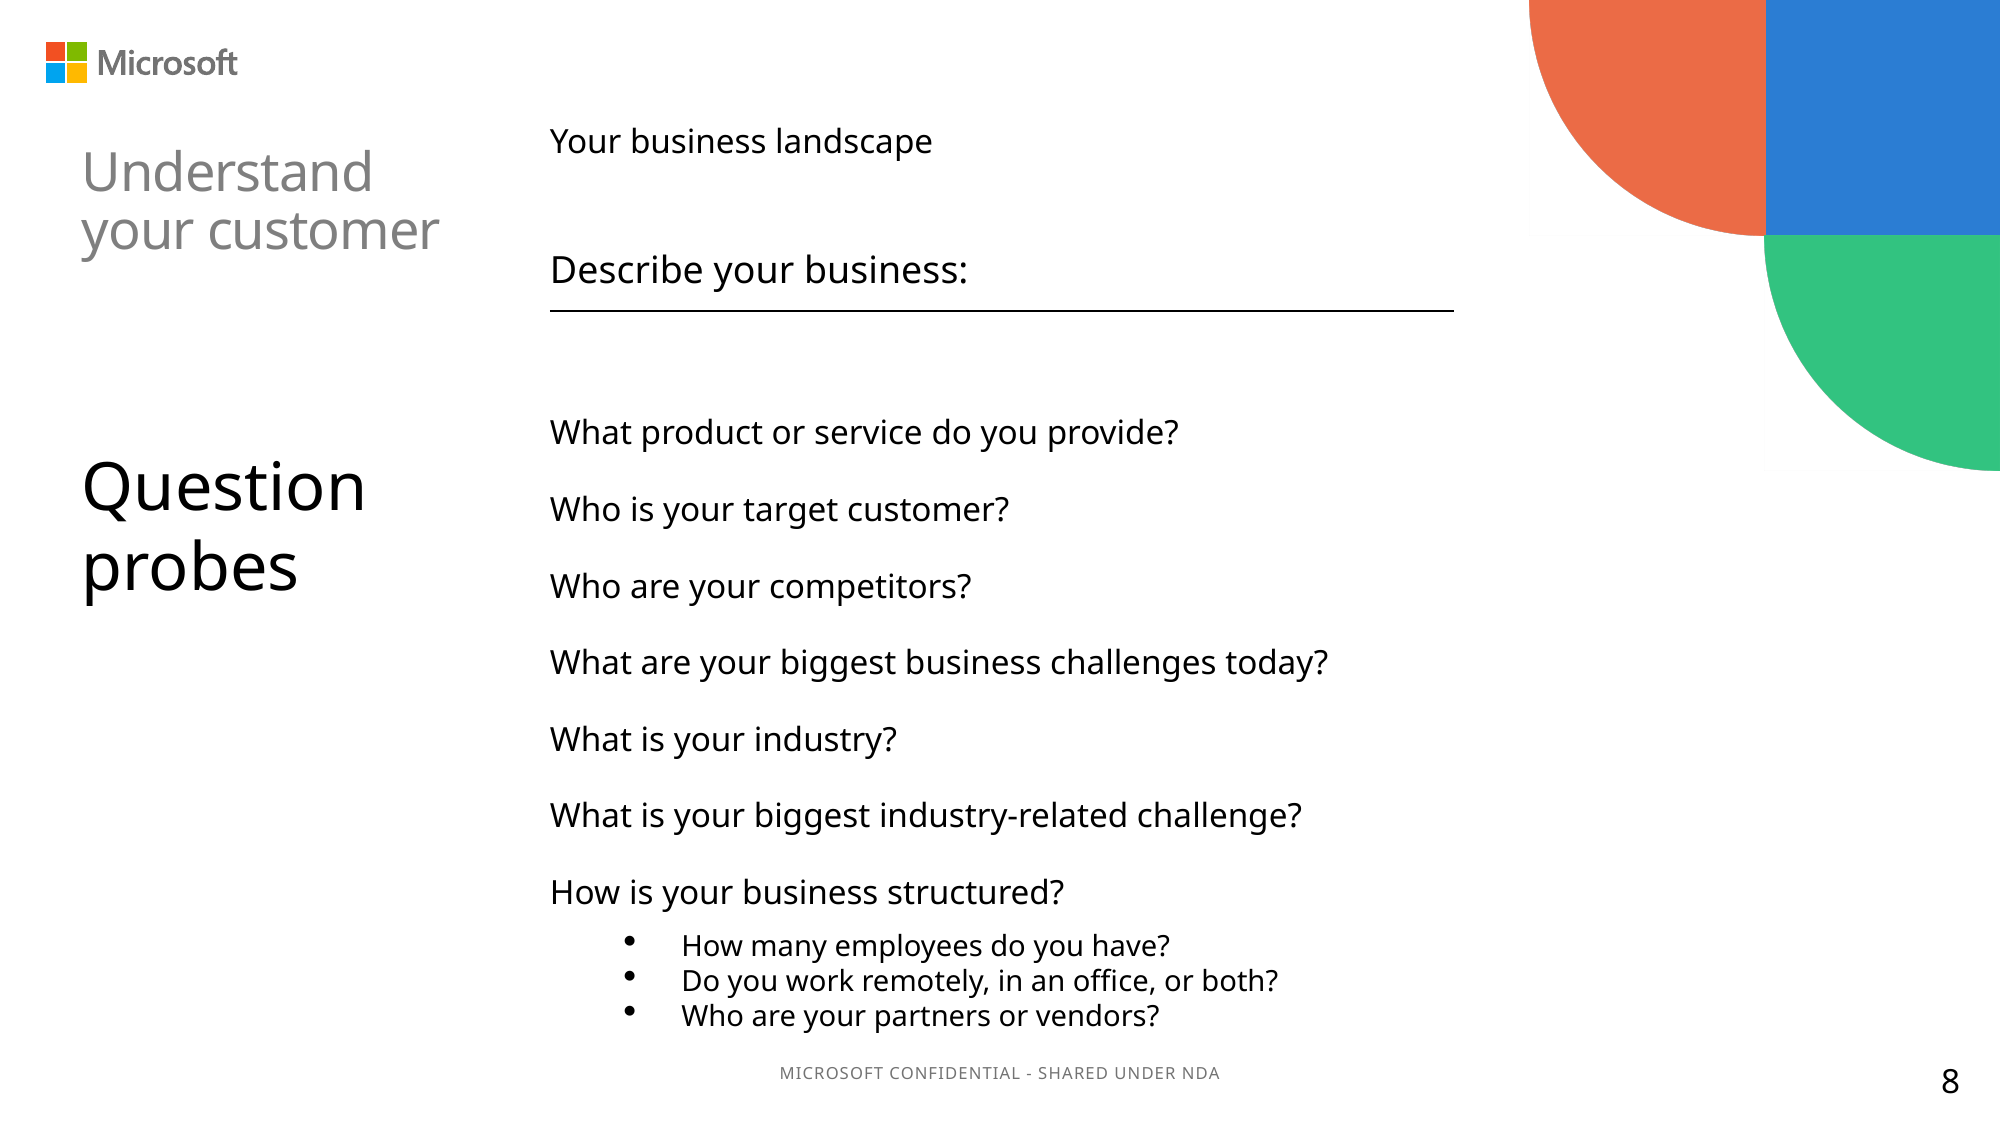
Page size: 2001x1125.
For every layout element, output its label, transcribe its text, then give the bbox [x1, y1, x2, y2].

text_box What product or service do you provide? Who is your target customer? Who are your competitors? What are your biggest business challenges today? What is your industry? What is your biggest industry-related challenge? How is your business structured? How many employees do you have? Do you work remotely, in an office, or both? Who are your partners or vendors? [549, 391, 1586, 1033]
footer MICROSOFT CONFIDENTIAL - SHARED UNDER NDA [662, 1042, 1338, 1103]
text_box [1529, 0, 2000, 471]
picture [45, 41, 238, 83]
text_box Question probes [66, 436, 430, 612]
text_box Understand your customer [66, 136, 491, 269]
text_box Describe your business: [549, 251, 1097, 310]
text_box 8 [1918, 1055, 1983, 1100]
text_box Your business landscape [549, 124, 1327, 204]
